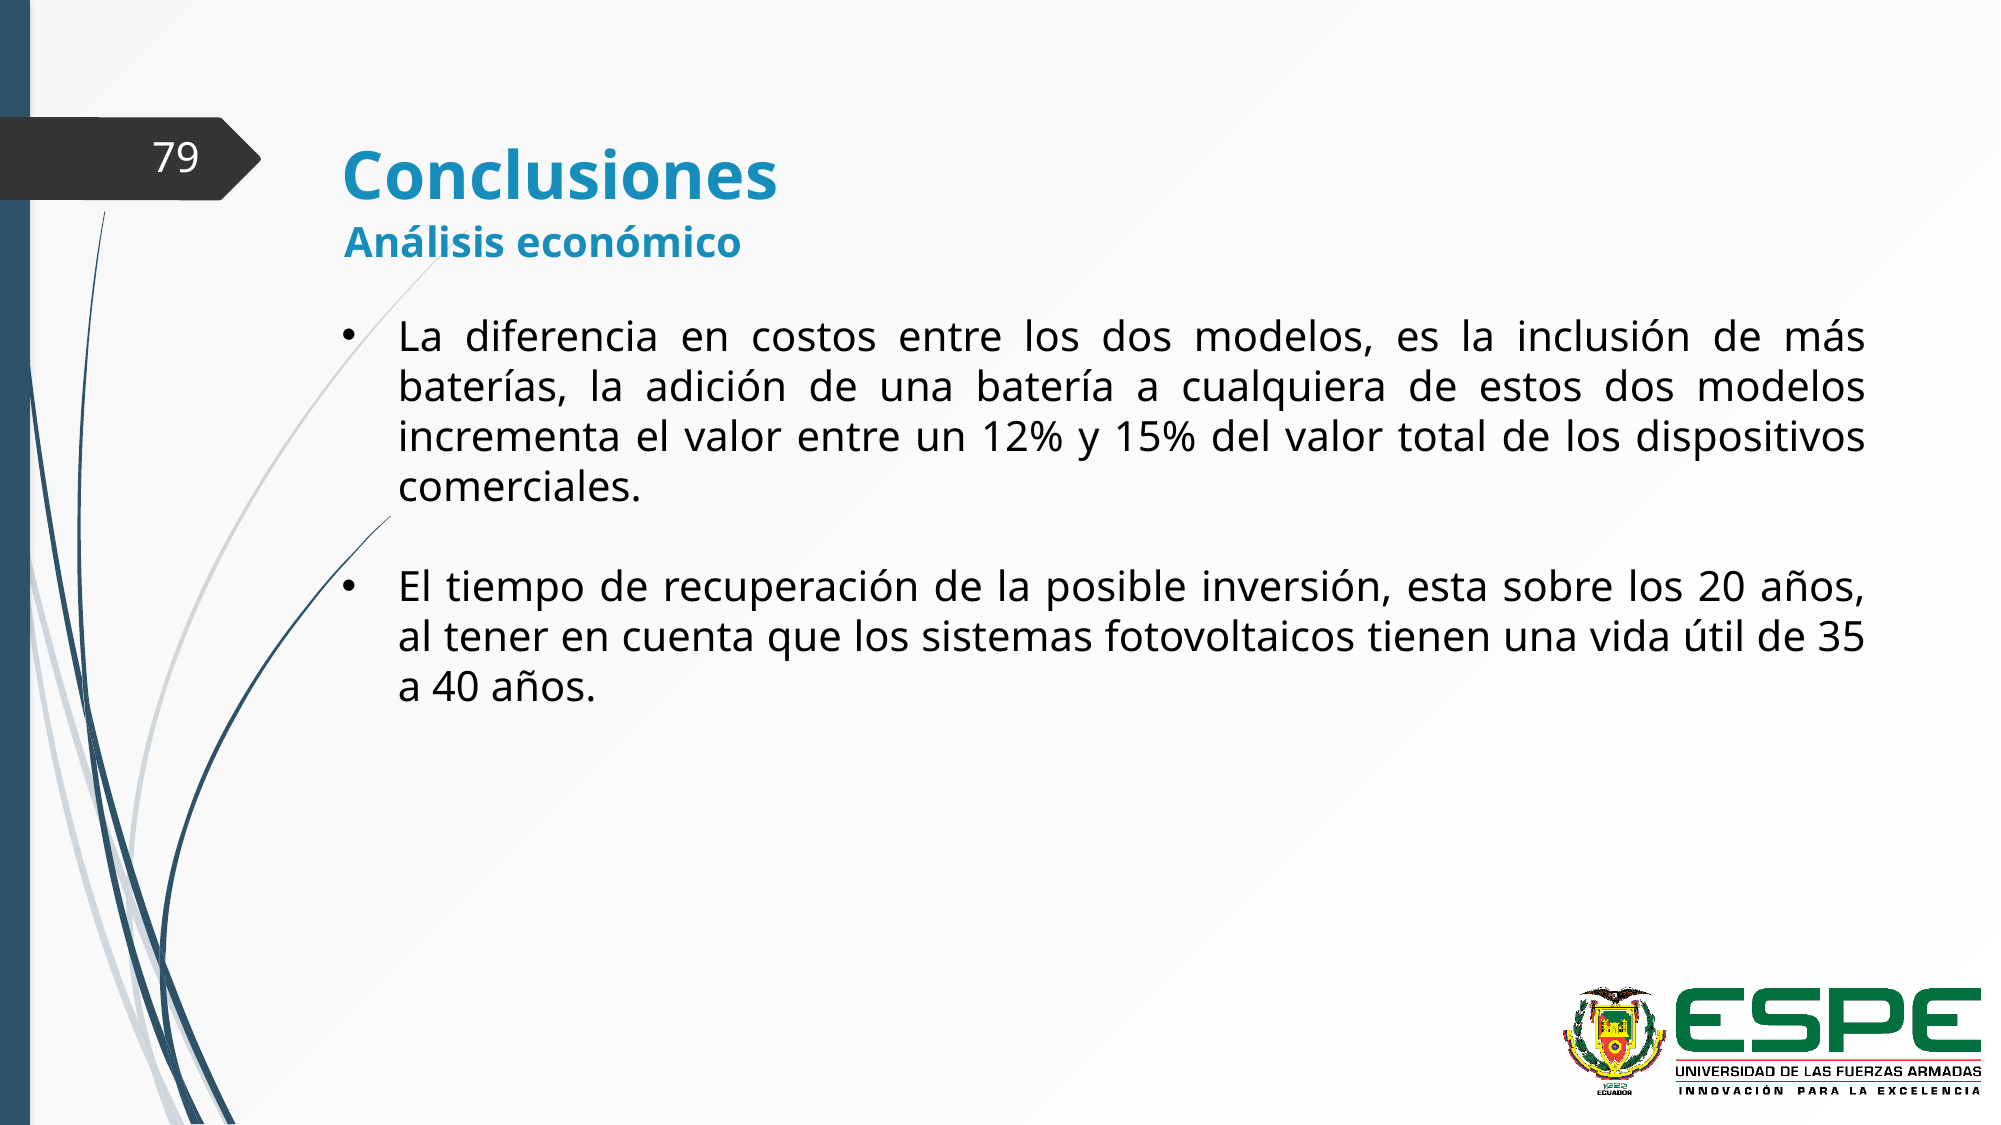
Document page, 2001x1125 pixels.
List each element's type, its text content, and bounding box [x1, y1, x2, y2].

text_box La diferencia en costos entre los dos modelos, es la inclusión de más baterías, la adición de una batería a cualquiera de estos dos modelos incrementa el valor entre un 12% y 15% del valor total de los dispositivos comerciales. El tiempo de recuperación de la posible inversión, esta sobre los 20 años, al tener en cuenta que los sistemas fotovoltaicos tienen una vida útil de 35 a 40 años. [326, 302, 1882, 1106]
picture [1562, 987, 1981, 1096]
text_box Conclusiones [326, 125, 1789, 243]
text_box Análisis económico [329, 208, 1792, 327]
slide_number 79 [87, 129, 216, 190]
